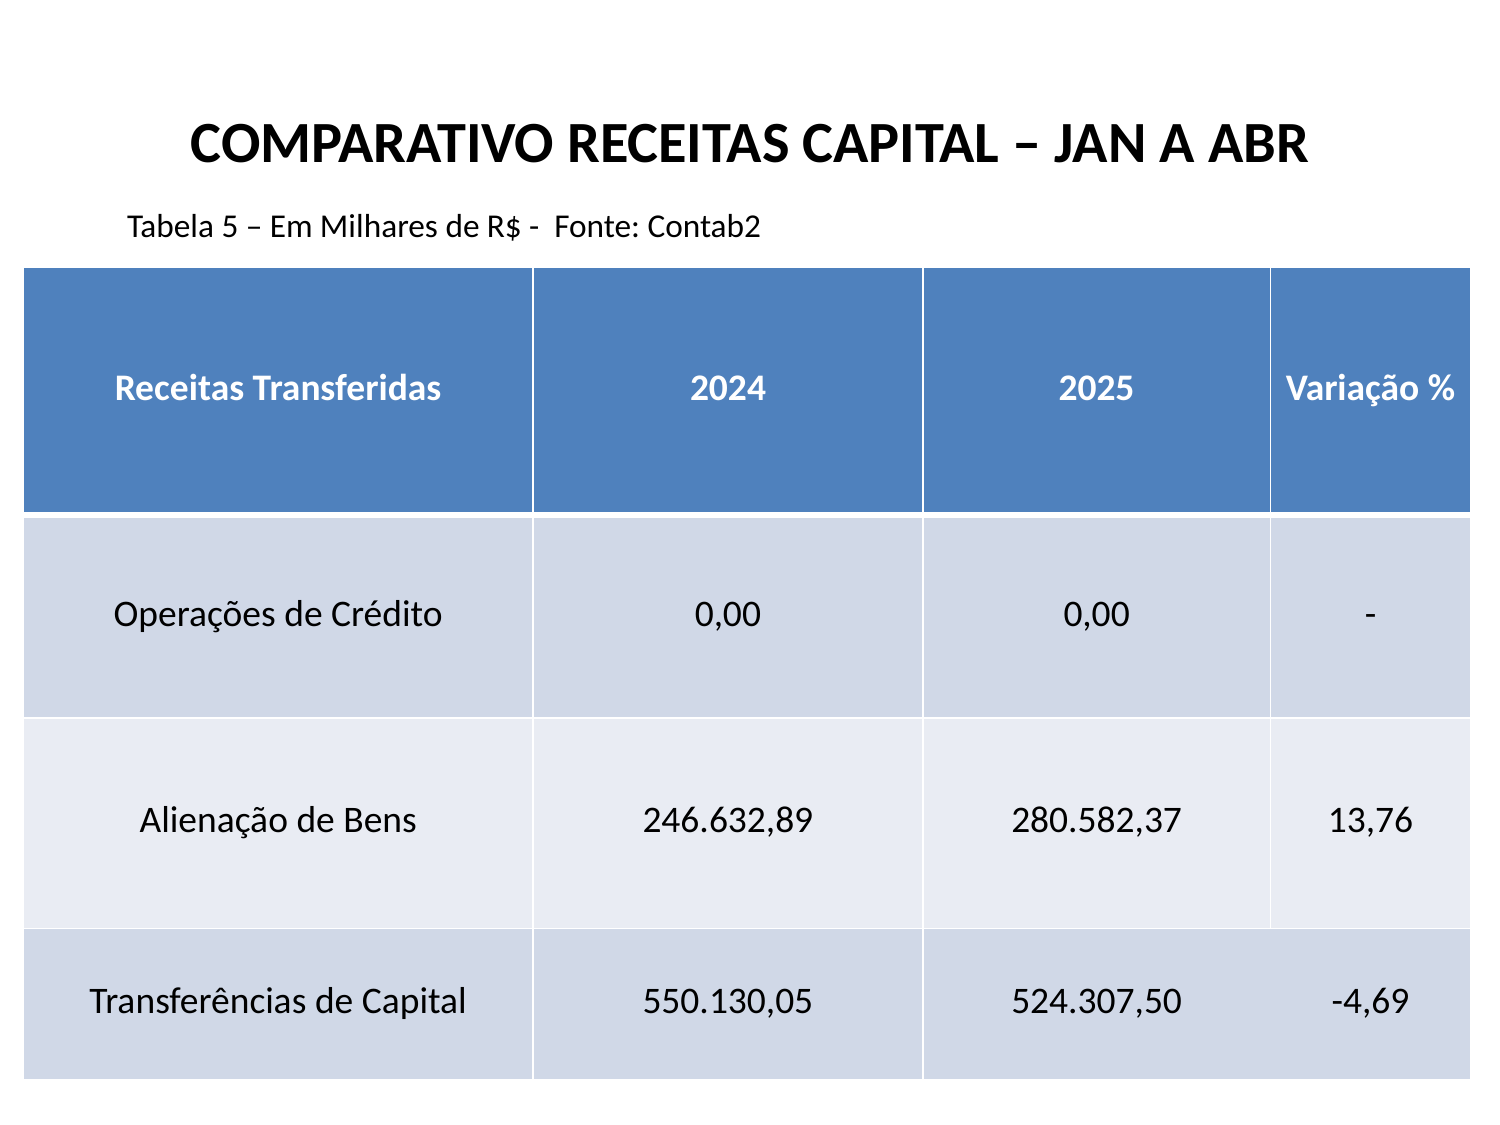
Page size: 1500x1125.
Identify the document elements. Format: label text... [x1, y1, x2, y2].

table_cell 246.632,89 [534, 719, 922, 928]
table_cell Alienação de Bens [24, 719, 532, 928]
table_cell -4,69 [1270, 929, 1470, 1079]
table_cell 0,00 [534, 518, 922, 717]
table_cell 524.307,50 [924, 929, 1270, 1079]
table_cell 0,00 [924, 518, 1270, 717]
table_cell - [1271, 518, 1470, 717]
table_header Receitas Transferidas [24, 268, 532, 512]
title COMPARATIVO RECEITAS CAPITAL – JAN A ABR [75, 45, 1425, 233]
table_cell 13,76 [1271, 719, 1470, 928]
table_cell Transferências de Capital [24, 929, 532, 1079]
table_header 2024 [534, 268, 922, 512]
table_cell 550.130,05 [534, 929, 922, 1079]
table_cell Operações de Crédito [24, 518, 532, 717]
list Tabela 5 – Em Milhares de R$ - Fonte: Contab2 [112, 196, 1463, 266]
table_header Variação % [1271, 268, 1470, 512]
table_cell 280.582,37 [924, 719, 1270, 928]
table_header 2025 [924, 268, 1270, 512]
